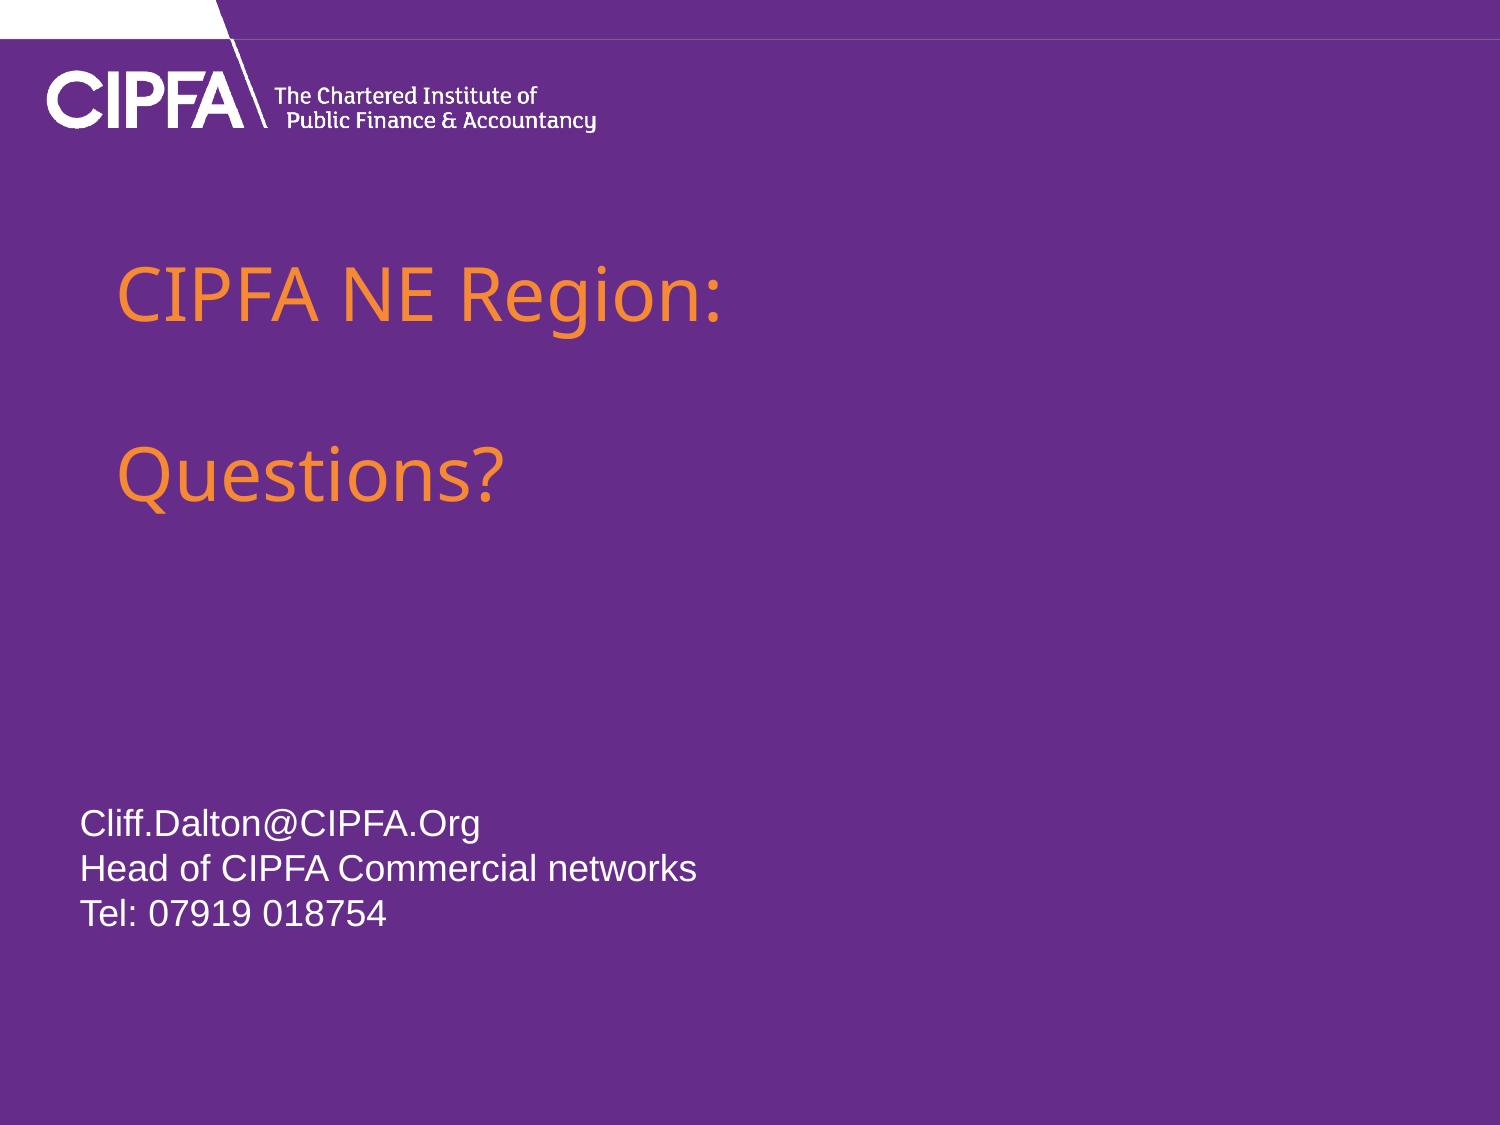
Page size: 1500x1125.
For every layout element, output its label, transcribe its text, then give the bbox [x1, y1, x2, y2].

subtitle Cliff.Dalton@CIPFA.Org Head of CIPFA Commercial networks Tel: 07919 018754 [64, 791, 1140, 894]
title CIPFA NE Region: Questions? [101, 238, 1376, 362]
picture [0, 0, 1500, 133]
